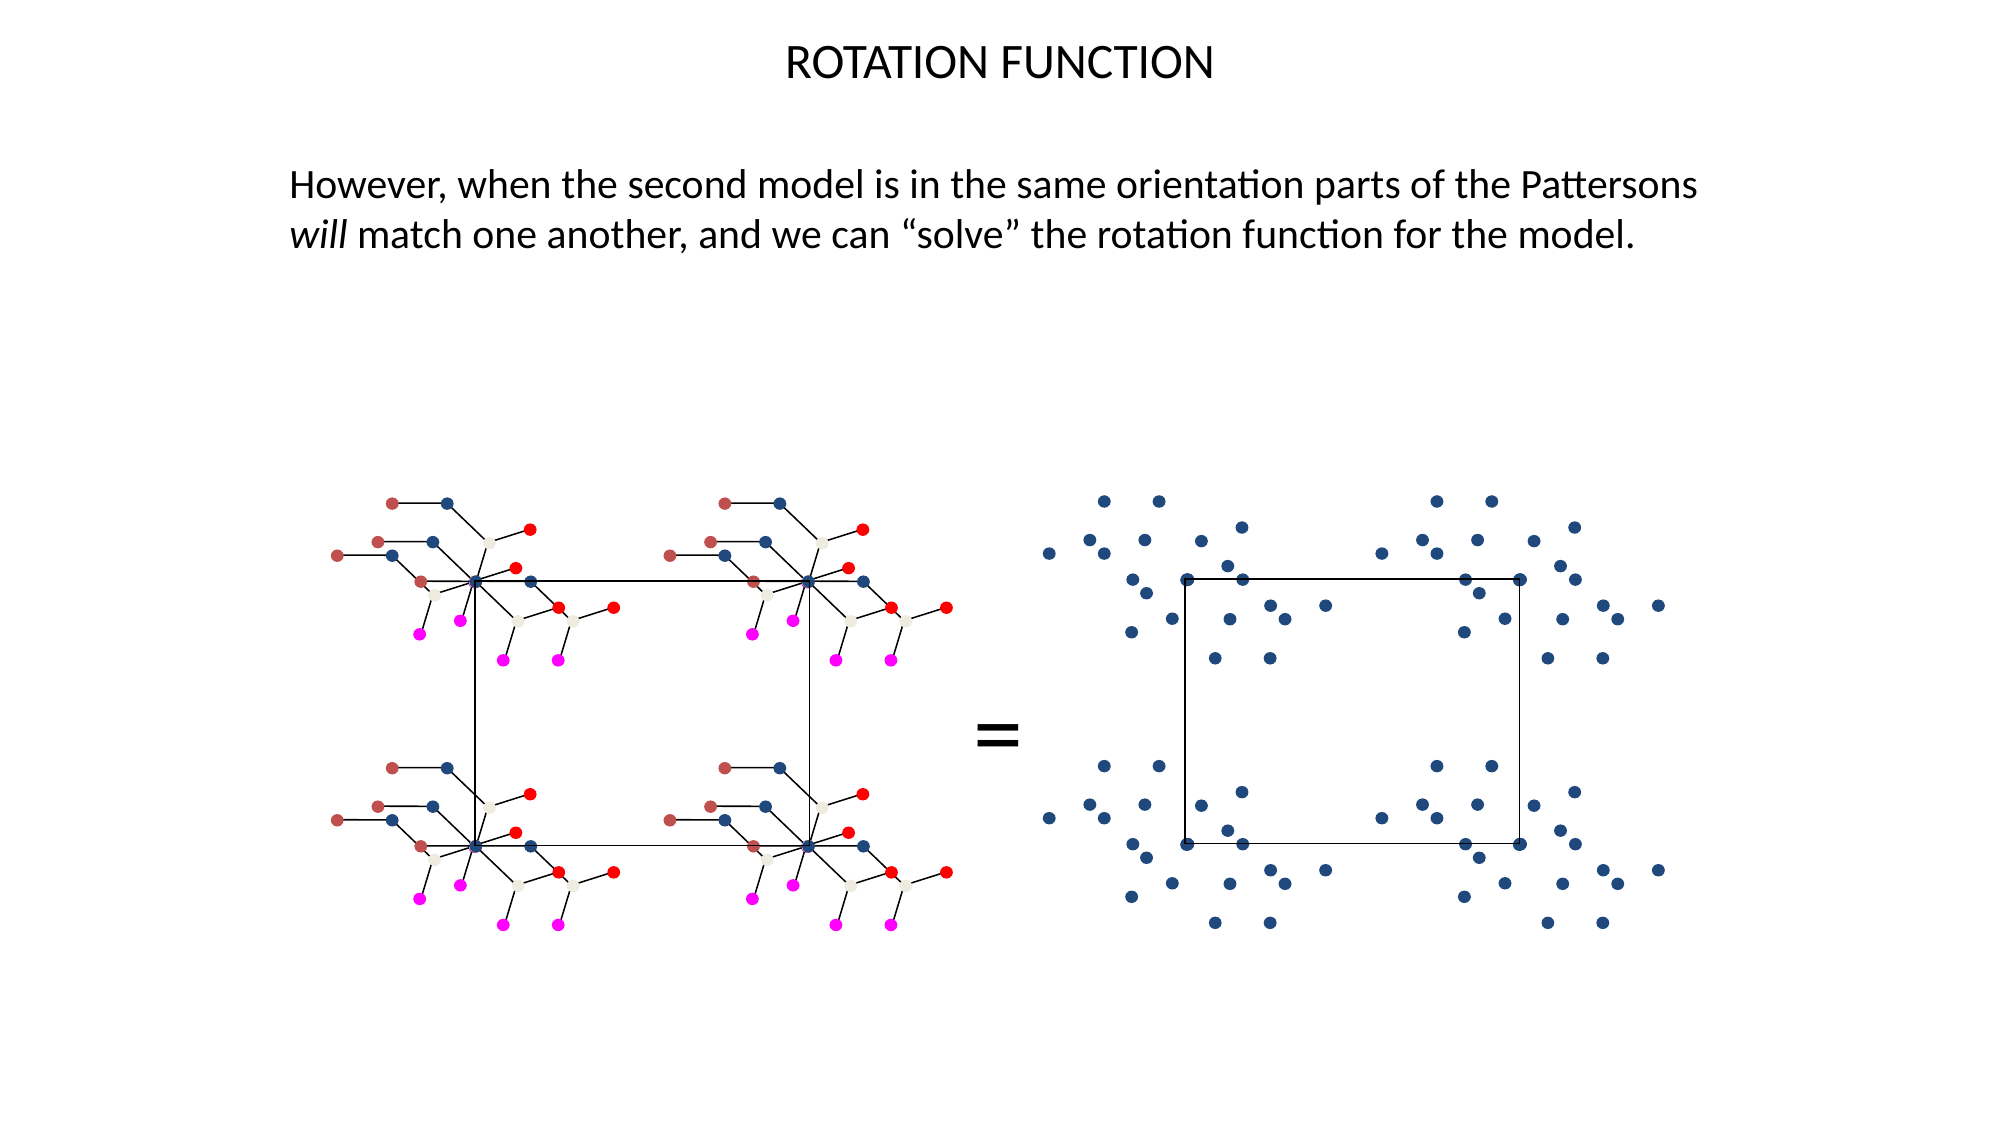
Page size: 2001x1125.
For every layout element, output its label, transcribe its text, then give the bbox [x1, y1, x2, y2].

text_box However, when the second model is in the same orientation parts of the Pattersons will match one another, and we can “solve” the rotation function for the model. [274, 149, 1731, 264]
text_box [330, 497, 954, 932]
text_box = [959, 660, 1037, 796]
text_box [1042, 495, 1666, 930]
title ROTATION FUNCTION [356, 21, 1644, 96]
